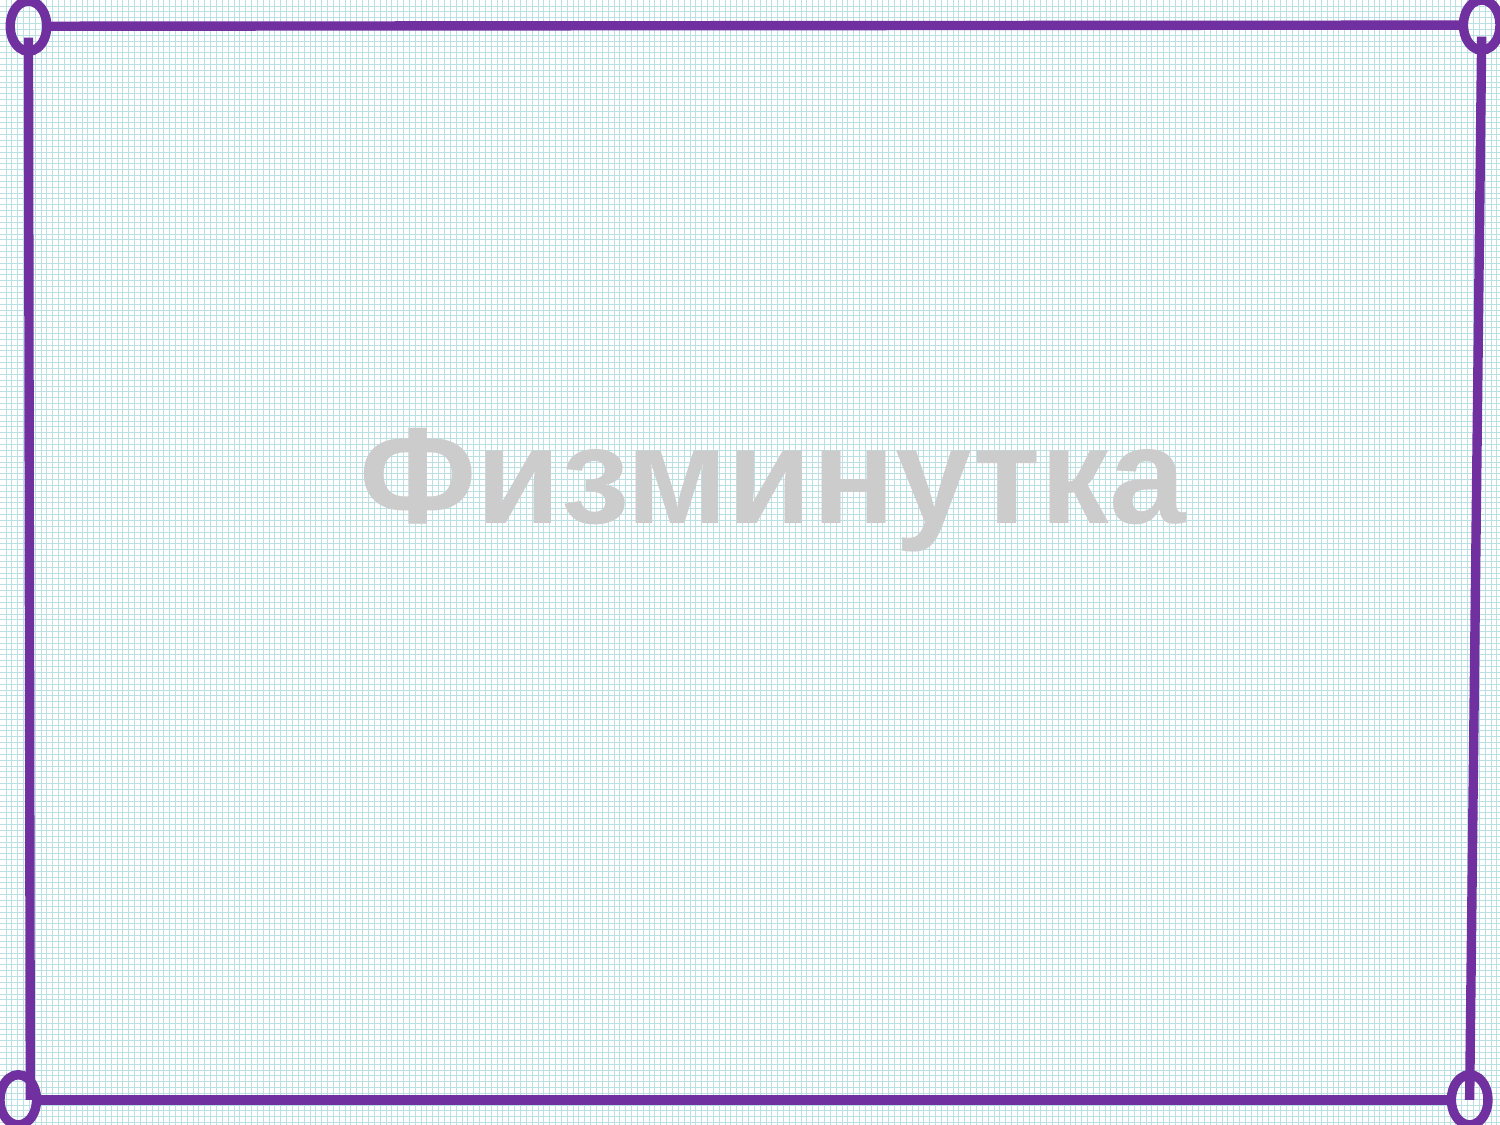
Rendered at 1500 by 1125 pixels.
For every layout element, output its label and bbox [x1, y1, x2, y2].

text_box [0, 0, 1500, 1125]
